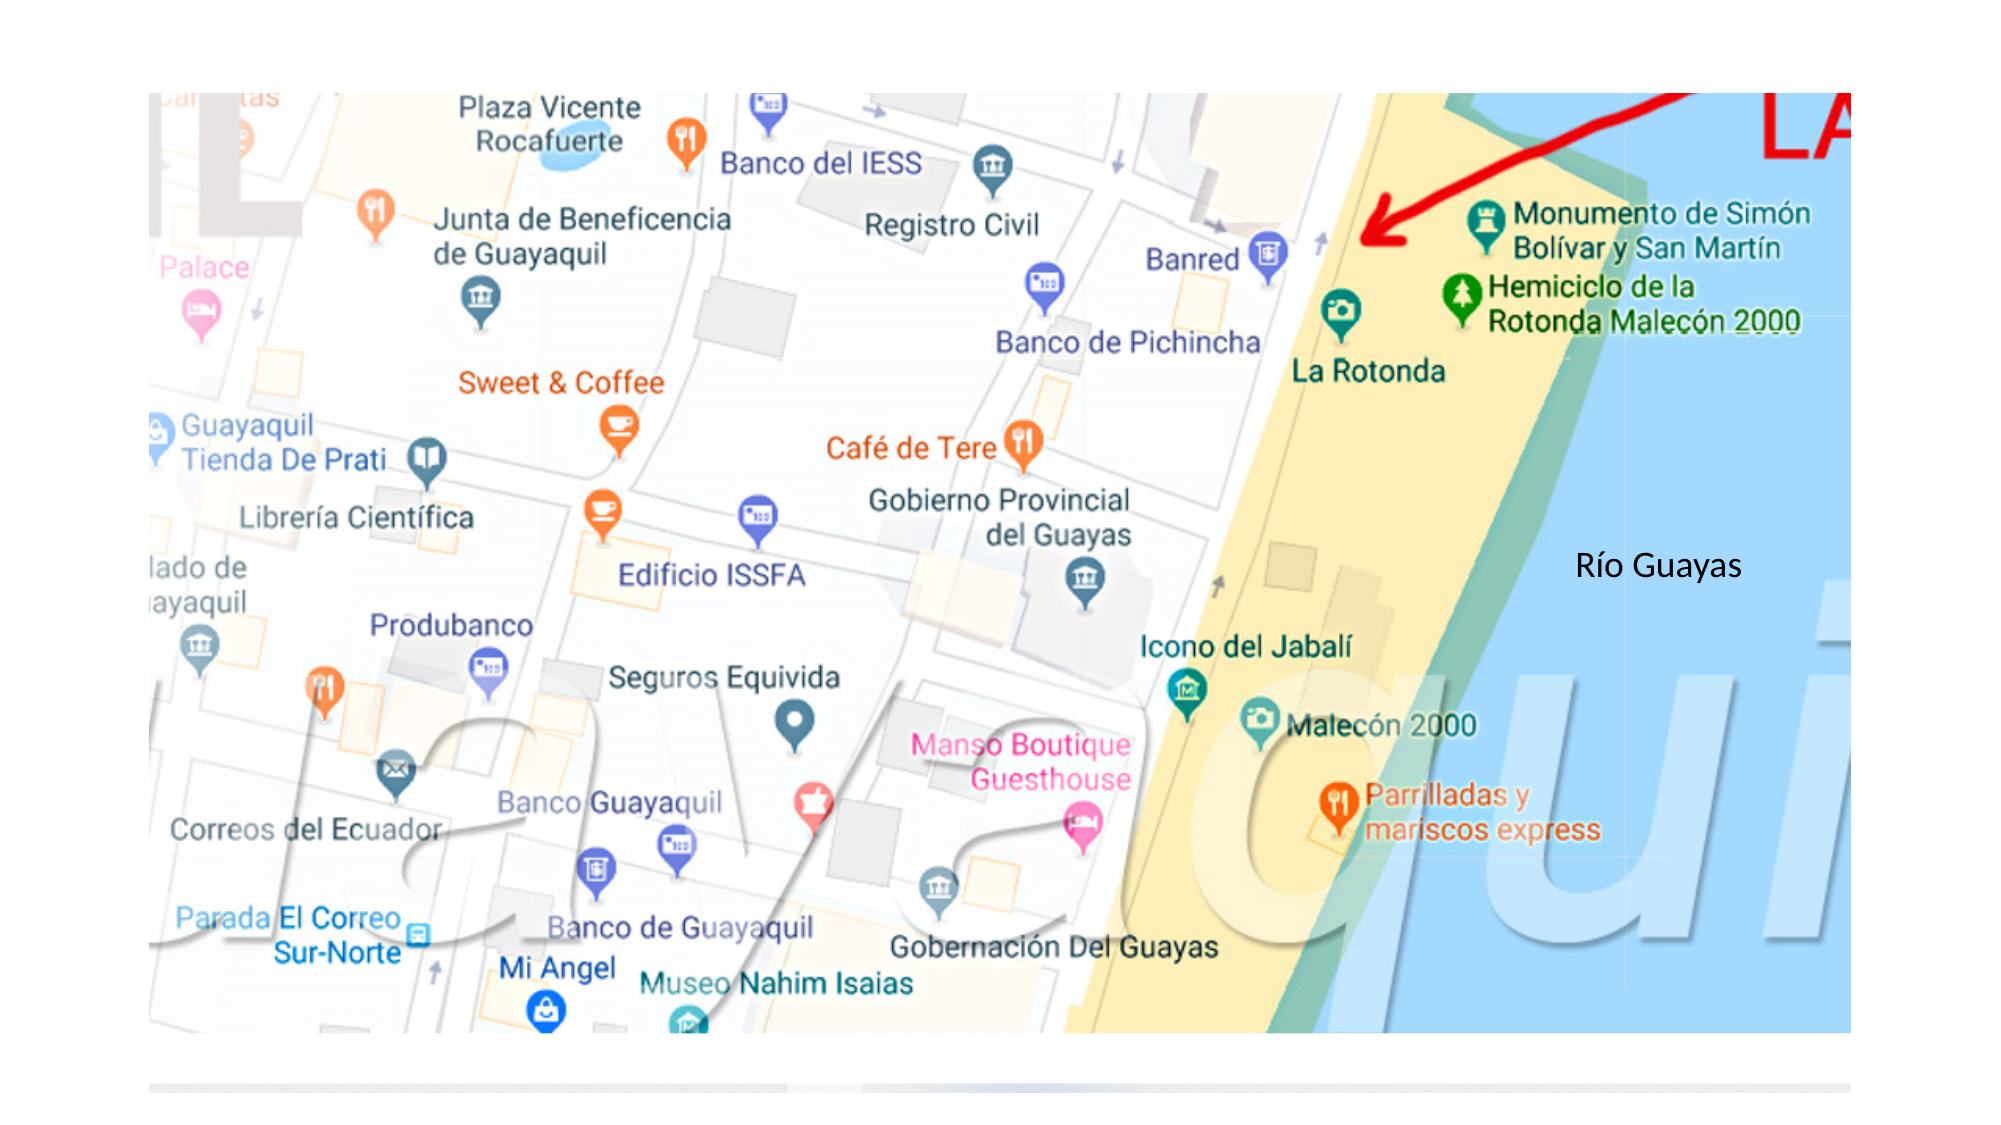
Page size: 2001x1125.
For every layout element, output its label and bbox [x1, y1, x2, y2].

picture [149, 93, 1851, 1093]
